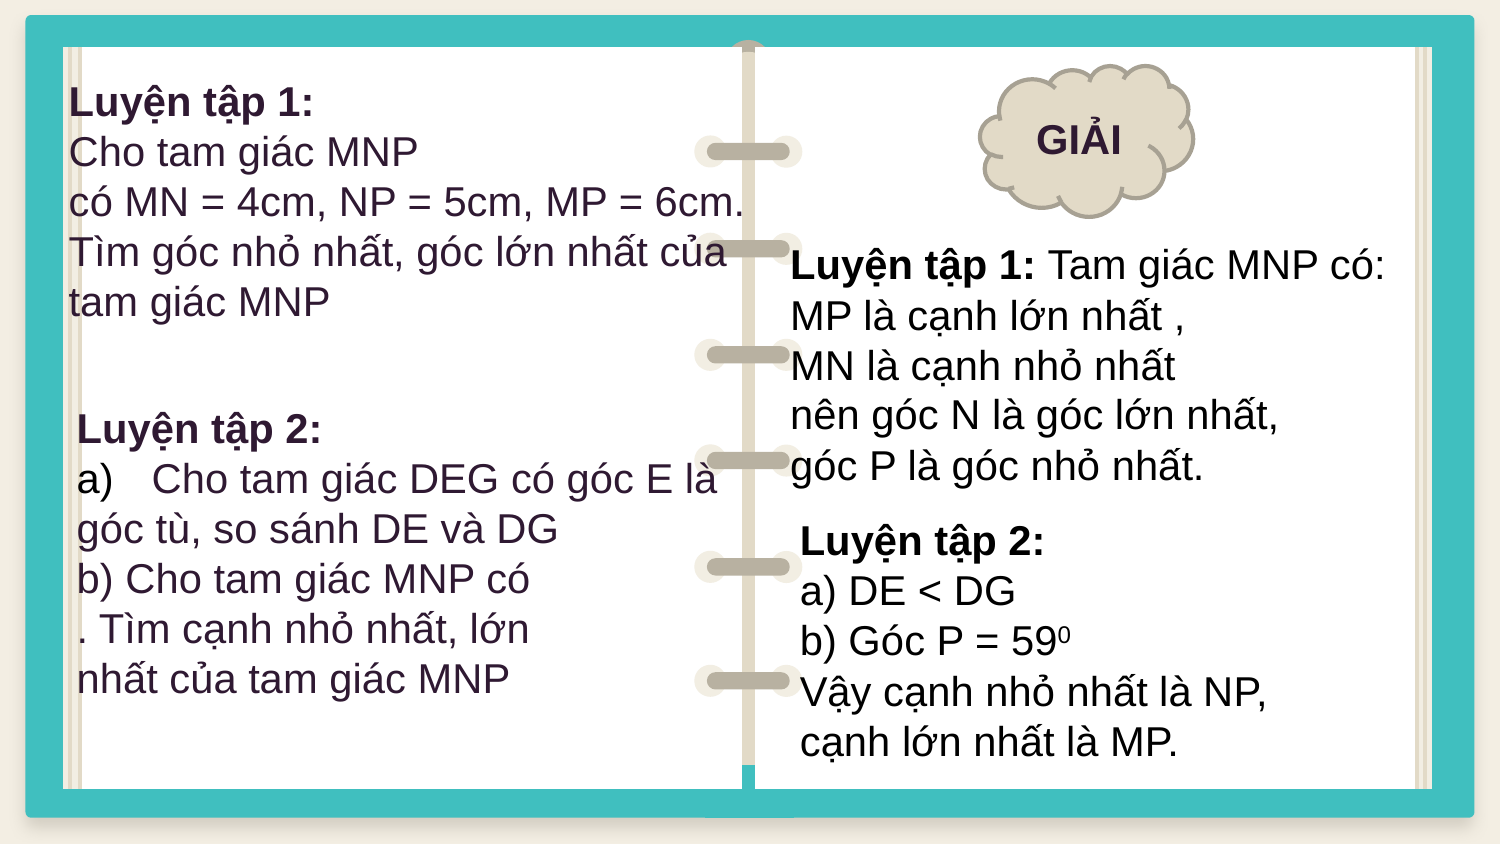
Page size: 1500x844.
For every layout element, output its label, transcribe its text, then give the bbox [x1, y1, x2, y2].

text_box Luyện tập 2: a) DE < DG b) Góc P = 590 Vậy cạnh nhỏ nhất là NP, cạnh lớn nhất là MP. [784, 506, 1295, 772]
text_box GIẢI [977, 63, 1196, 220]
text_box Luyện tập 1: Cho tam giác MNP có MN = 4cm, NP = 5cm, MP = 6cm. Tìm góc nhỏ nhất, góc lớn nhất của tam giác MNP [53, 67, 761, 333]
text_box Luyện tập 1: Tam giác MNP có: MP là cạnh lớn nhất , MN là cạnh nhỏ nhất nên góc N là góc lớn nhất, góc P là góc nhỏ nhất. [775, 230, 1500, 496]
